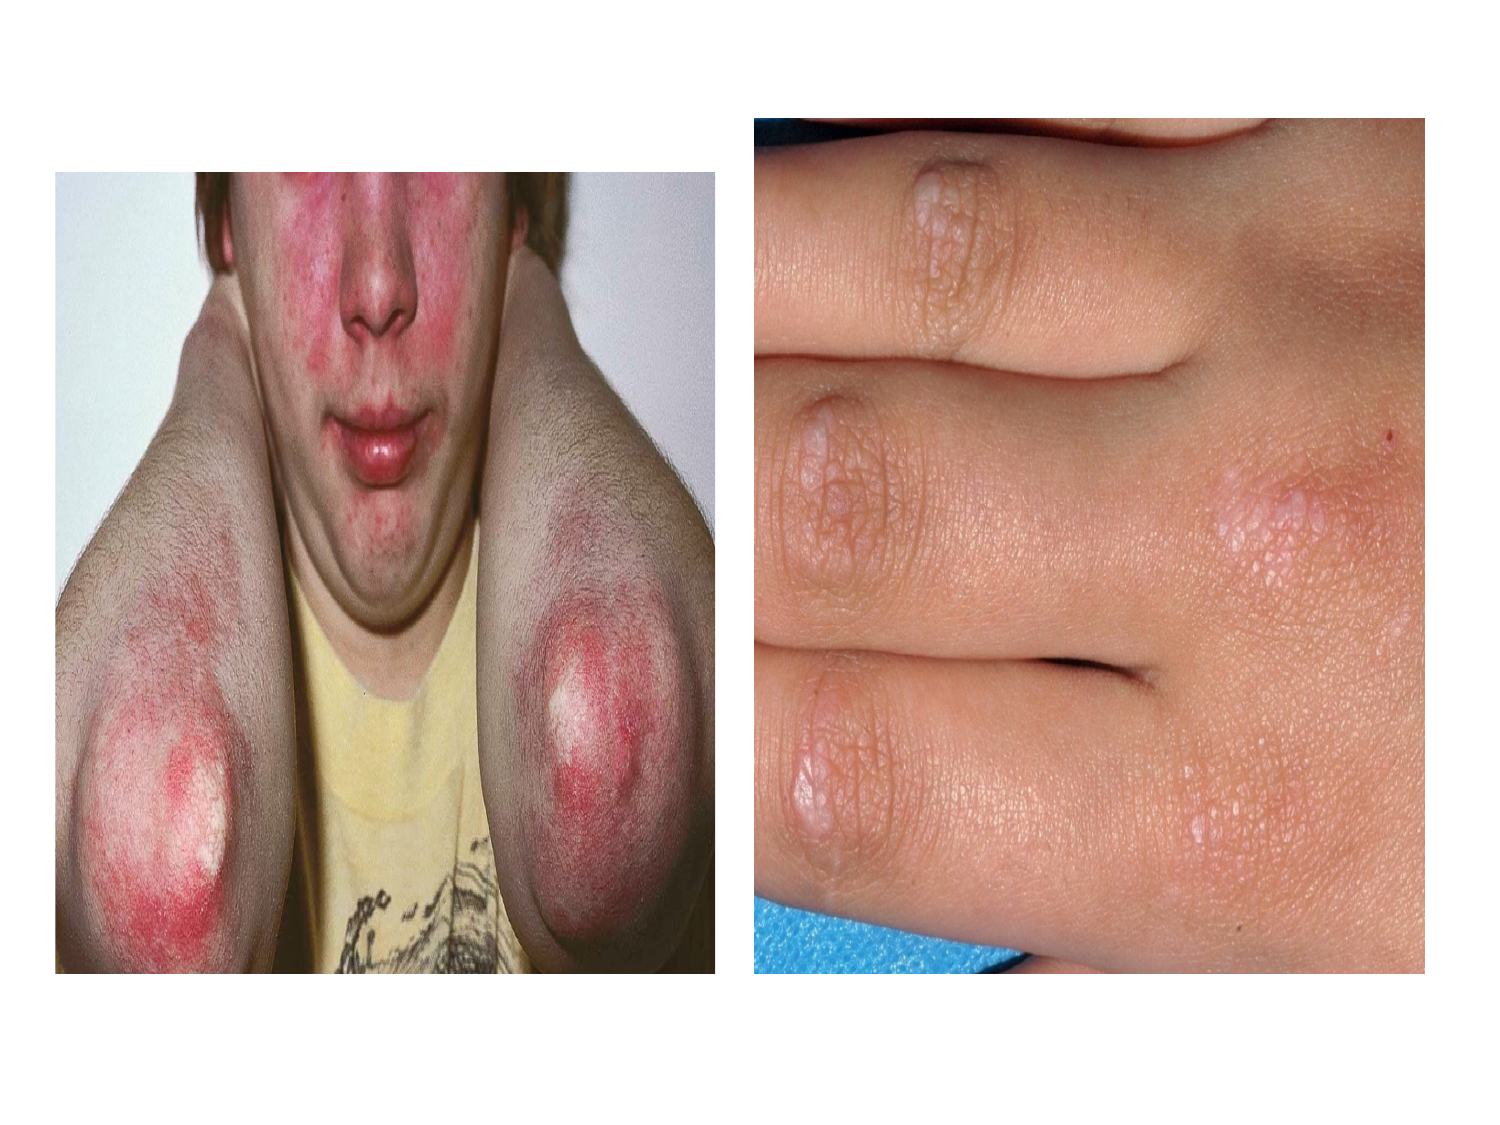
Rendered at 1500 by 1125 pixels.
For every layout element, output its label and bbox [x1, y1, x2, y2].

list [54, 172, 716, 975]
picture [754, 117, 1426, 975]
